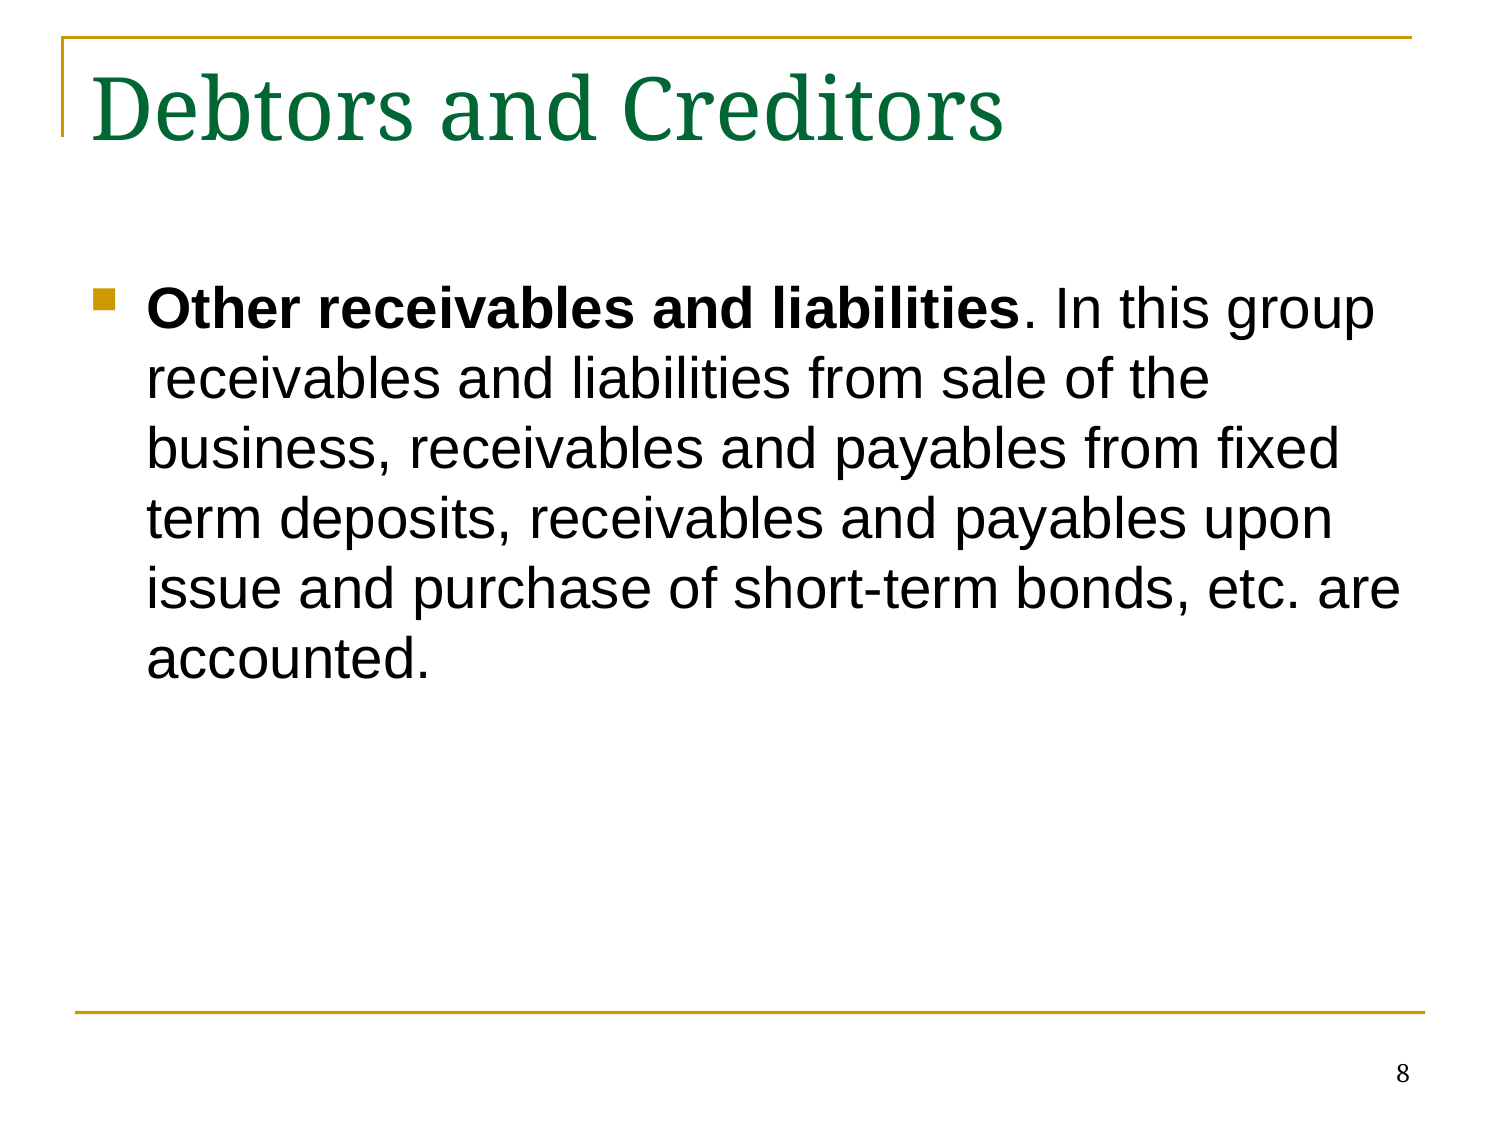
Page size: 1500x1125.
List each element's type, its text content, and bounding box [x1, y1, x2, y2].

title Debtors and Creditors [74, 45, 1426, 233]
slide_number 8 [1074, 1023, 1426, 1100]
list Other receivables and liabilities. In this group receivables and liabilities from sale of the business, receivables and payables from fixed term deposits, receivables and payables upon issue and purchase of short-term bonds, etc. are accounted. [74, 262, 1426, 1006]
